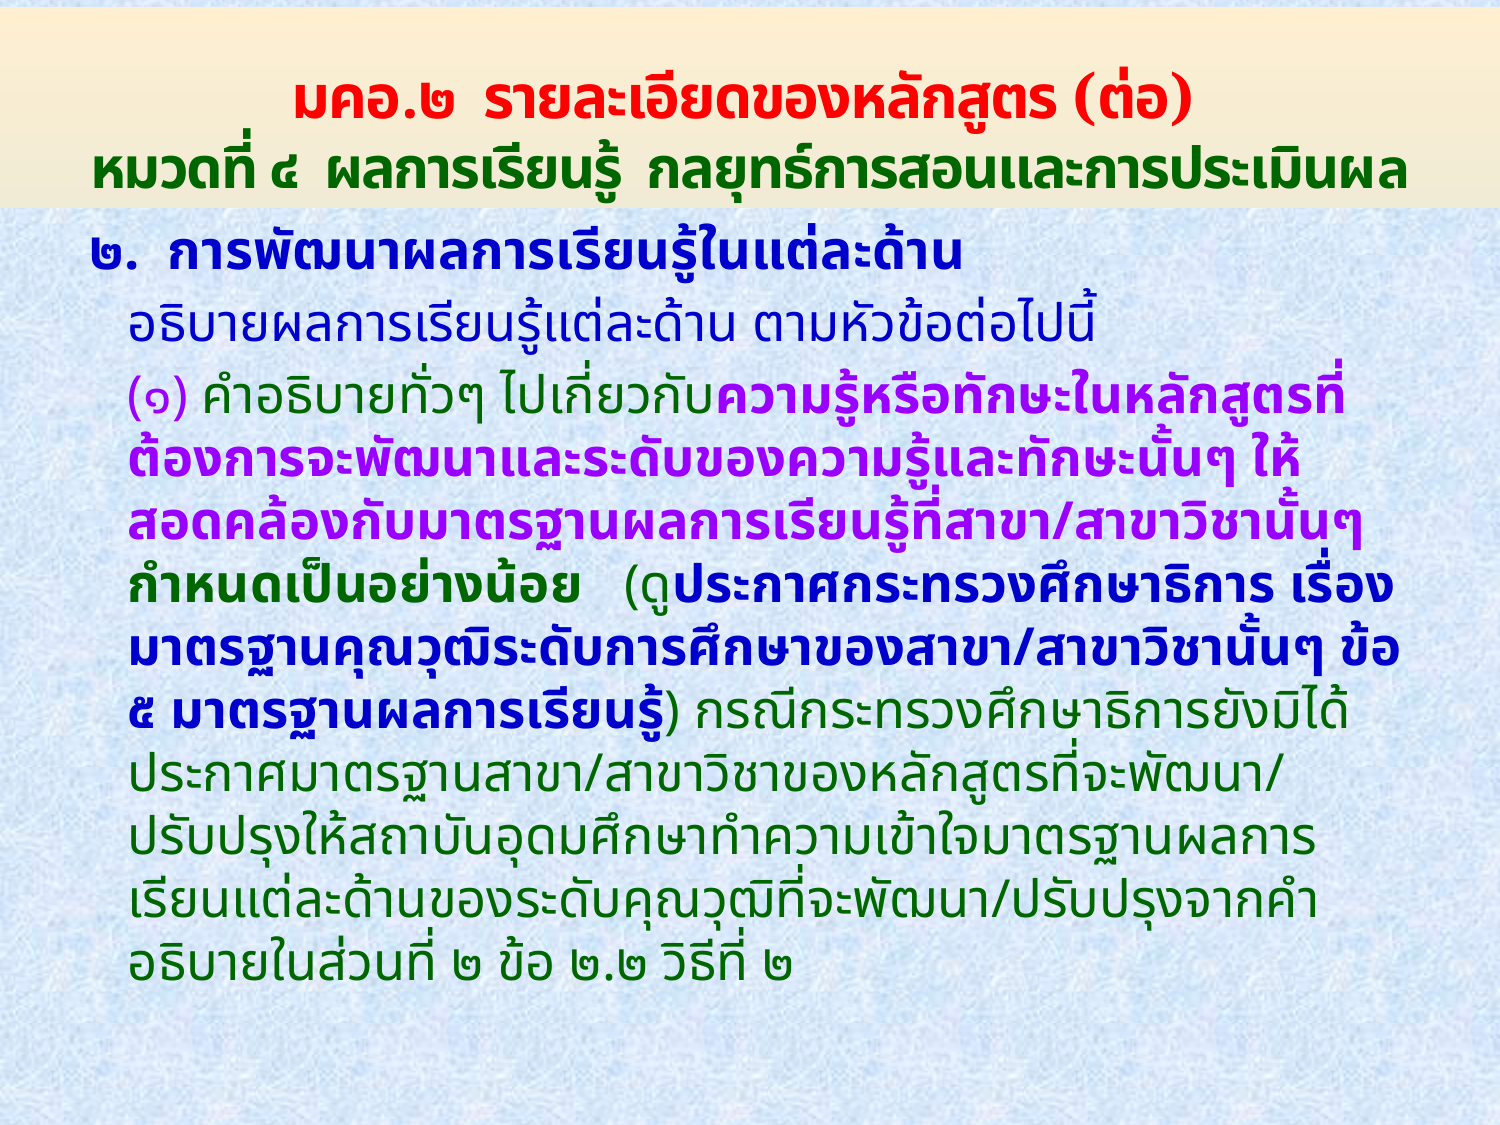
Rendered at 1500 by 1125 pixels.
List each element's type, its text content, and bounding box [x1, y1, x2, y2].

picture [0, 208, 1500, 1125]
list ๒. การพัฒนาผลการเรียนรู้ในแต่ละด้าน อธิบายผลการเรียนรู้แต่ละด้าน ตามหัวข้อต่อไปนี้ (๑) คำอธิบายทั่วๆ ไปเกี่ยวกับความรู้หรือทักษะในหลักสูตรที่ต้องการจะพัฒนาและระดับของความรู้และทักษะนั้นๆ ให้สอดคล้องกับมาตรฐานผลการเรียนรู้ที่สาขา/สาขาวิชานั้นๆ กำหนดเป็นอย่างน้อย (ดูประกาศกระทรวงศึกษาธิการ เรื่อง มาตรฐานคุณวุฒิระดับการศึกษาของสาขา/สาขาวิชานั้นๆ ข้อ ๕ มาตรฐานผลการเรียนรู้) กรณีกระทรวงศึกษาธิการยังมิได้ประกาศมาตรฐานสาขา/สาขาวิชาของหลักสูตรที่จะพัฒนา/ปรับปรุงให้สถาบันอุดมศึกษาทำความเข้าใจมาตรฐานผลการเรียนแต่ละด้านของระดับคุณวุฒิที่จะพัฒนา/ปรับปรุงจากคำอธิบายในส่วนที่ ๒ ข้อ ๒.๒ วิธีที่ ๒ [75, 208, 1425, 1084]
picture [0, 0, 1500, 7]
title มคอ.๒ รายละเอียดของหลักสูตร (ต่อ) หมวดที่ ๔ ผลการเรียนรู้ กลยุทธ์การสอนและการประเมินผล [0, 7, 1500, 208]
